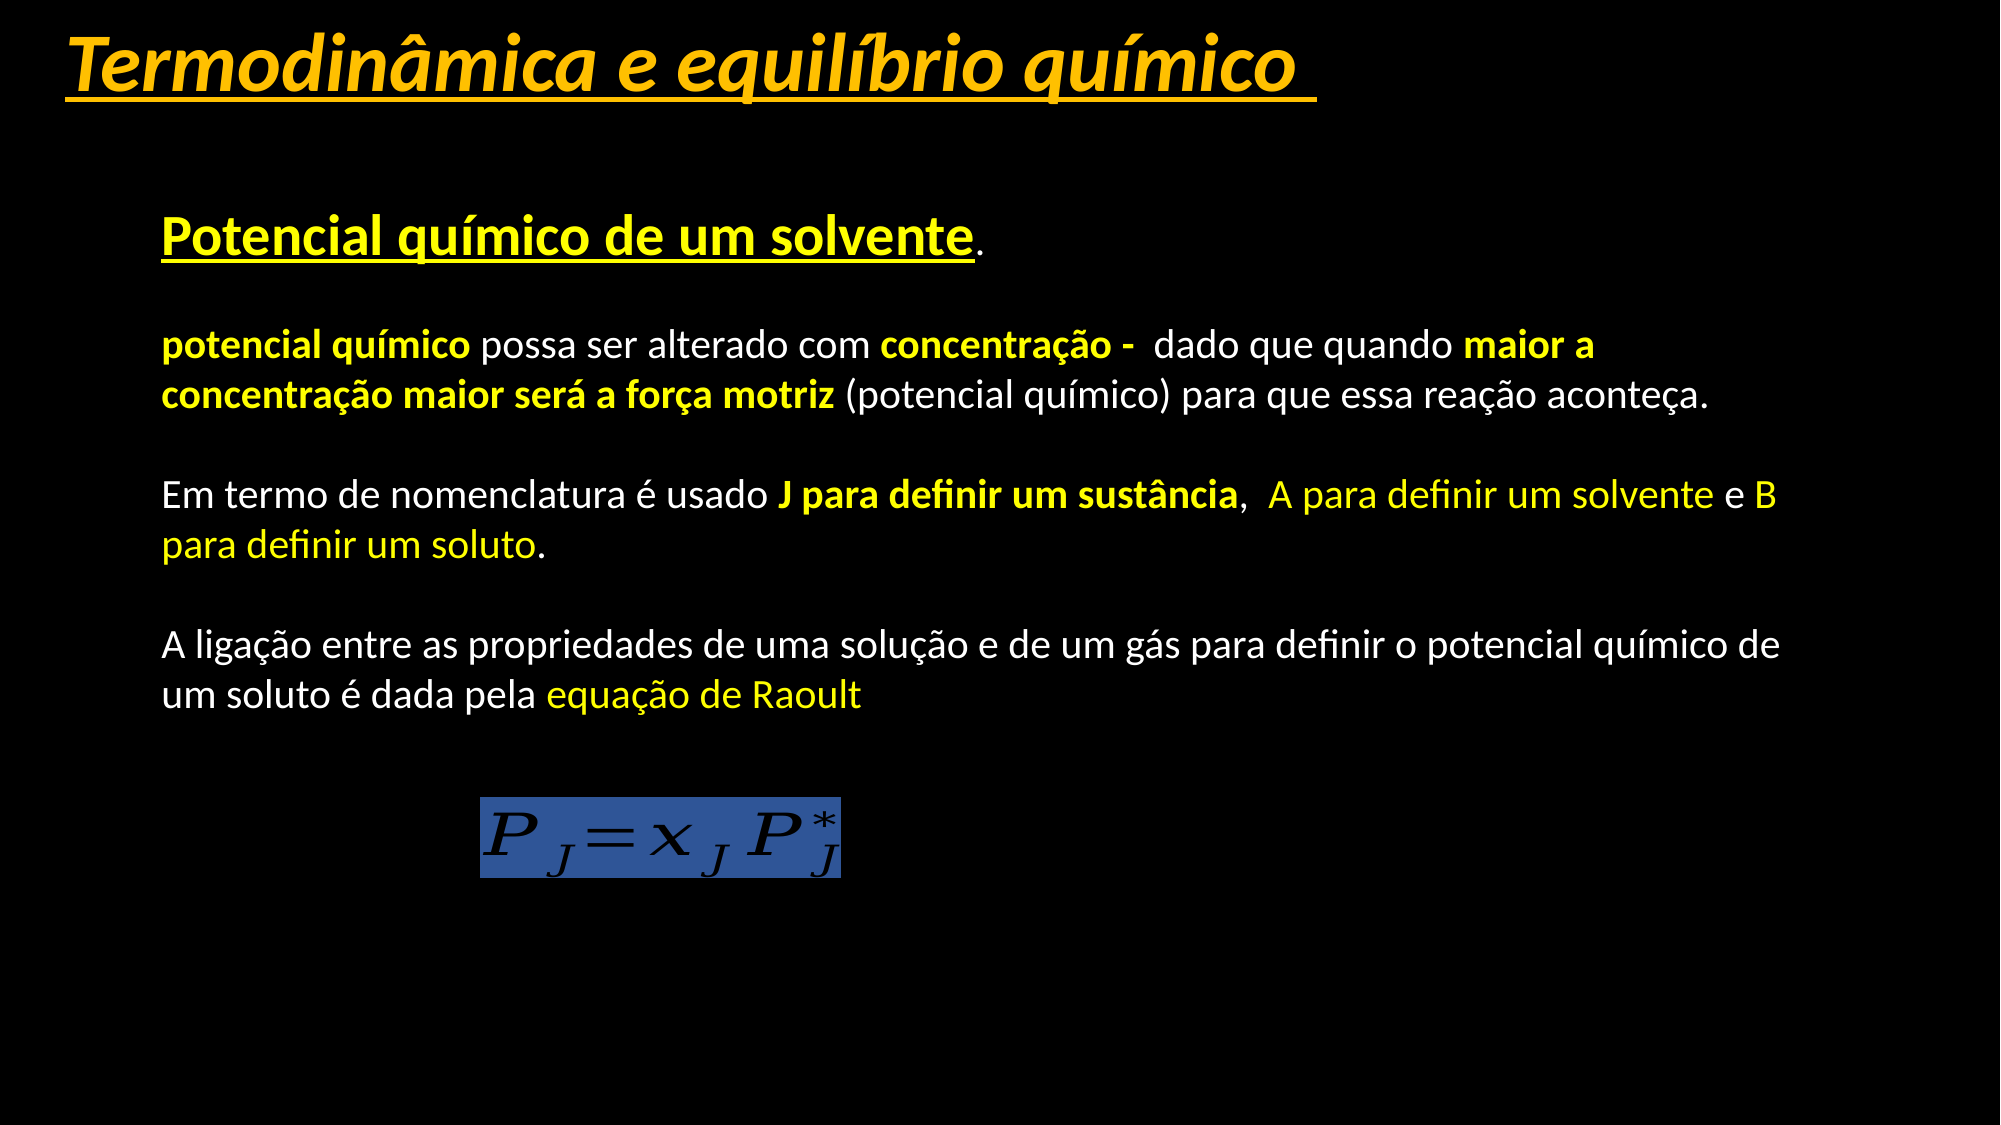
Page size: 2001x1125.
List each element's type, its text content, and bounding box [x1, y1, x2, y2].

text_box Termodinâmica e equilíbrio químico [50, 0, 1515, 116]
text_box Potencial químico de um solvente. potencial químico possa ser alterado com concentração - dado que quando maior a concentração maior será a força motriz (potencial químico) para que essa reação aconteça. Em termo de nomenclatura é usado J para definir um sustância, A para definir um solvente e B para definir um soluto. A ligação entre as propriedades de uma solução e de um gás para definir o potencial químico de um soluto é dada pela equação de Raoult [146, 189, 1807, 775]
